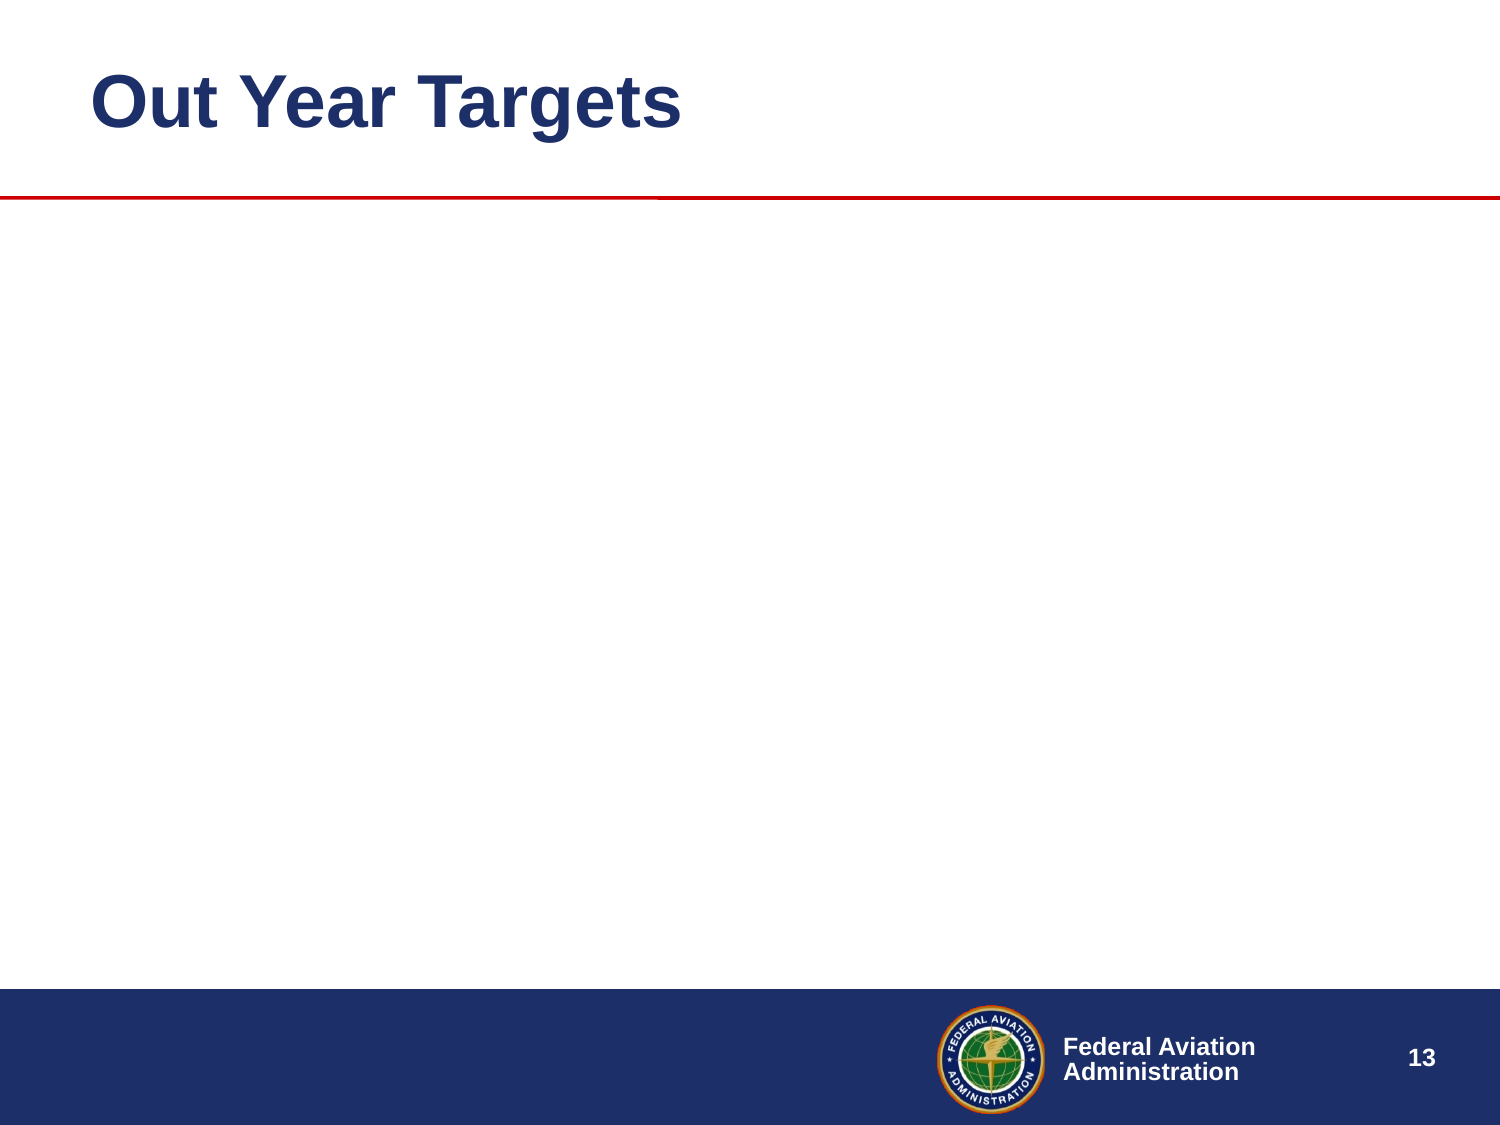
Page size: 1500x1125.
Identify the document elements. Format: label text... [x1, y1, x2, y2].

title Out Year Targets [75, 45, 1425, 233]
picture [936, 1004, 1045, 1114]
